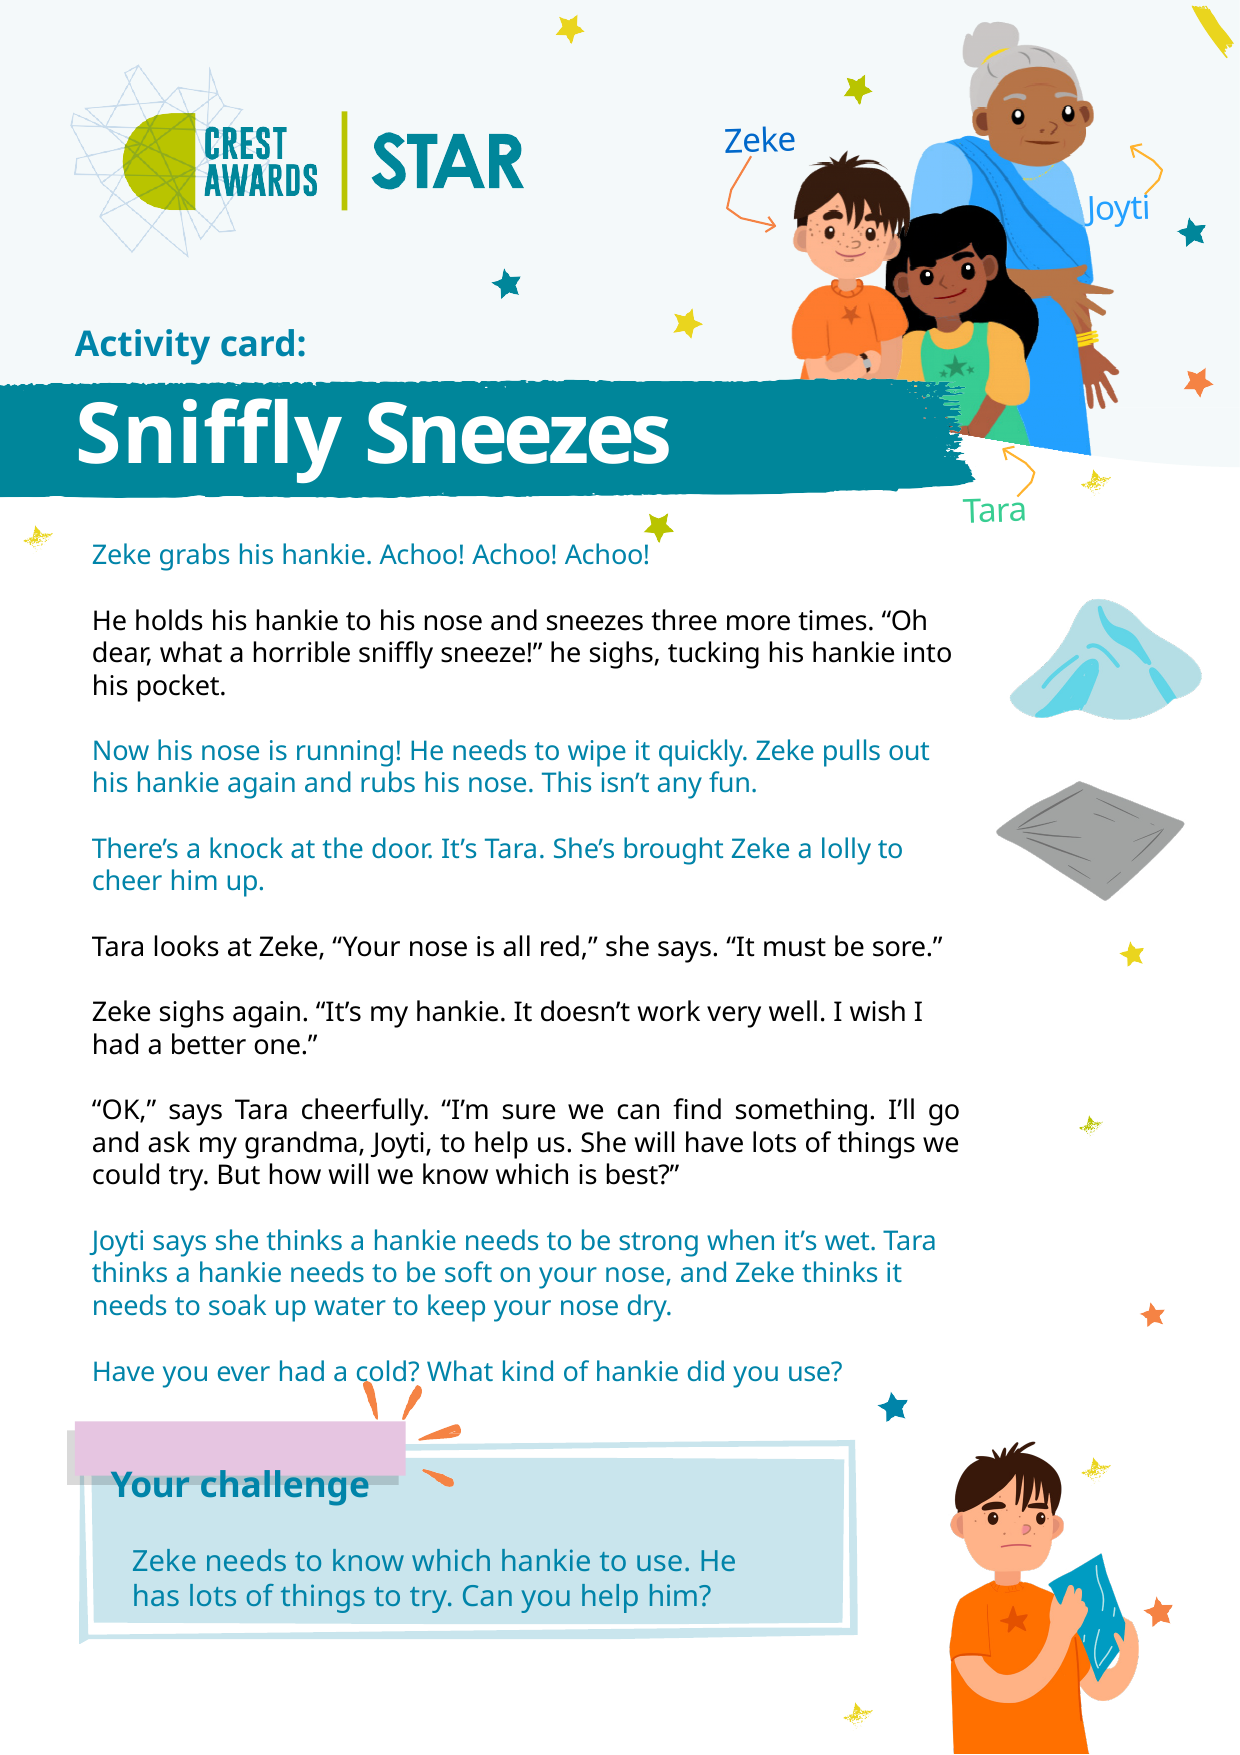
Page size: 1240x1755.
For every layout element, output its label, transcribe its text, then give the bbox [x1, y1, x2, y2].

title Sniffly Sneezes [73, 507, 733, 673]
text_box [79, 1493, 858, 1644]
text_box Tara [962, 495, 1045, 530]
picture [1183, 367, 1214, 398]
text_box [725, 154, 777, 234]
picture [964, 563, 1240, 939]
picture [643, 513, 674, 543]
picture [1176, 216, 1207, 248]
picture [843, 1702, 873, 1731]
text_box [1129, 142, 1164, 196]
picture [886, 1414, 1181, 1755]
picture [1081, 469, 1111, 498]
picture [1078, 1115, 1104, 1139]
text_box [1118, 947, 1147, 967]
picture [0, 377, 976, 498]
list Zeke grabs his hankie. Achoo! Achoo! Achoo! He holds his hankie to his nose and sneezes three more times. “Oh dear, what a horrible sniffly sneeze!” he sighs, tucking his hankie into his pocket. Now his nose is running! He needs to wipe it quickly. Zeke pulls out his hankie again and rubs his nose. This isn’t any fun. There’s a knock at the door. It’s Tara. She’s brought Zeke a lolly to cheer him up. Tara looks at Zeke, “Your nose is all red,” she says. “It must be sore.” Zeke sighs again. “It’s my hankie. It doesn’t work very well. I wish I had a better one.” “OK,” says Tara cheerfully. “I’m sure we can find something. I’ll go and ask my grandma, Joyti, to help us. She will have lots of things we could try. But how will we know which is best?” Joyti says she thinks a hankie needs to be strong when it’s wet. Tara thinks a hankie needs to be soft on your nose, and Zeke thinks it needs to soak up water to keep your nose dry. Have you ever had a cold? What kind of hankie did you use? Your challenge Zeke needs to know which hankie to use. He has lots of things to try. Can you help him? [89, 535, 994, 1613]
picture [842, 74, 873, 105]
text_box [362, 1381, 462, 1487]
picture [554, 14, 586, 45]
picture [673, 308, 703, 339]
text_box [0, 0, 1240, 485]
picture [70, 63, 318, 259]
picture [1139, 1301, 1165, 1327]
picture [491, 268, 521, 299]
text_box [66, 1421, 357, 1486]
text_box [1002, 445, 1036, 498]
picture [23, 525, 53, 554]
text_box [877, 1391, 1174, 1627]
